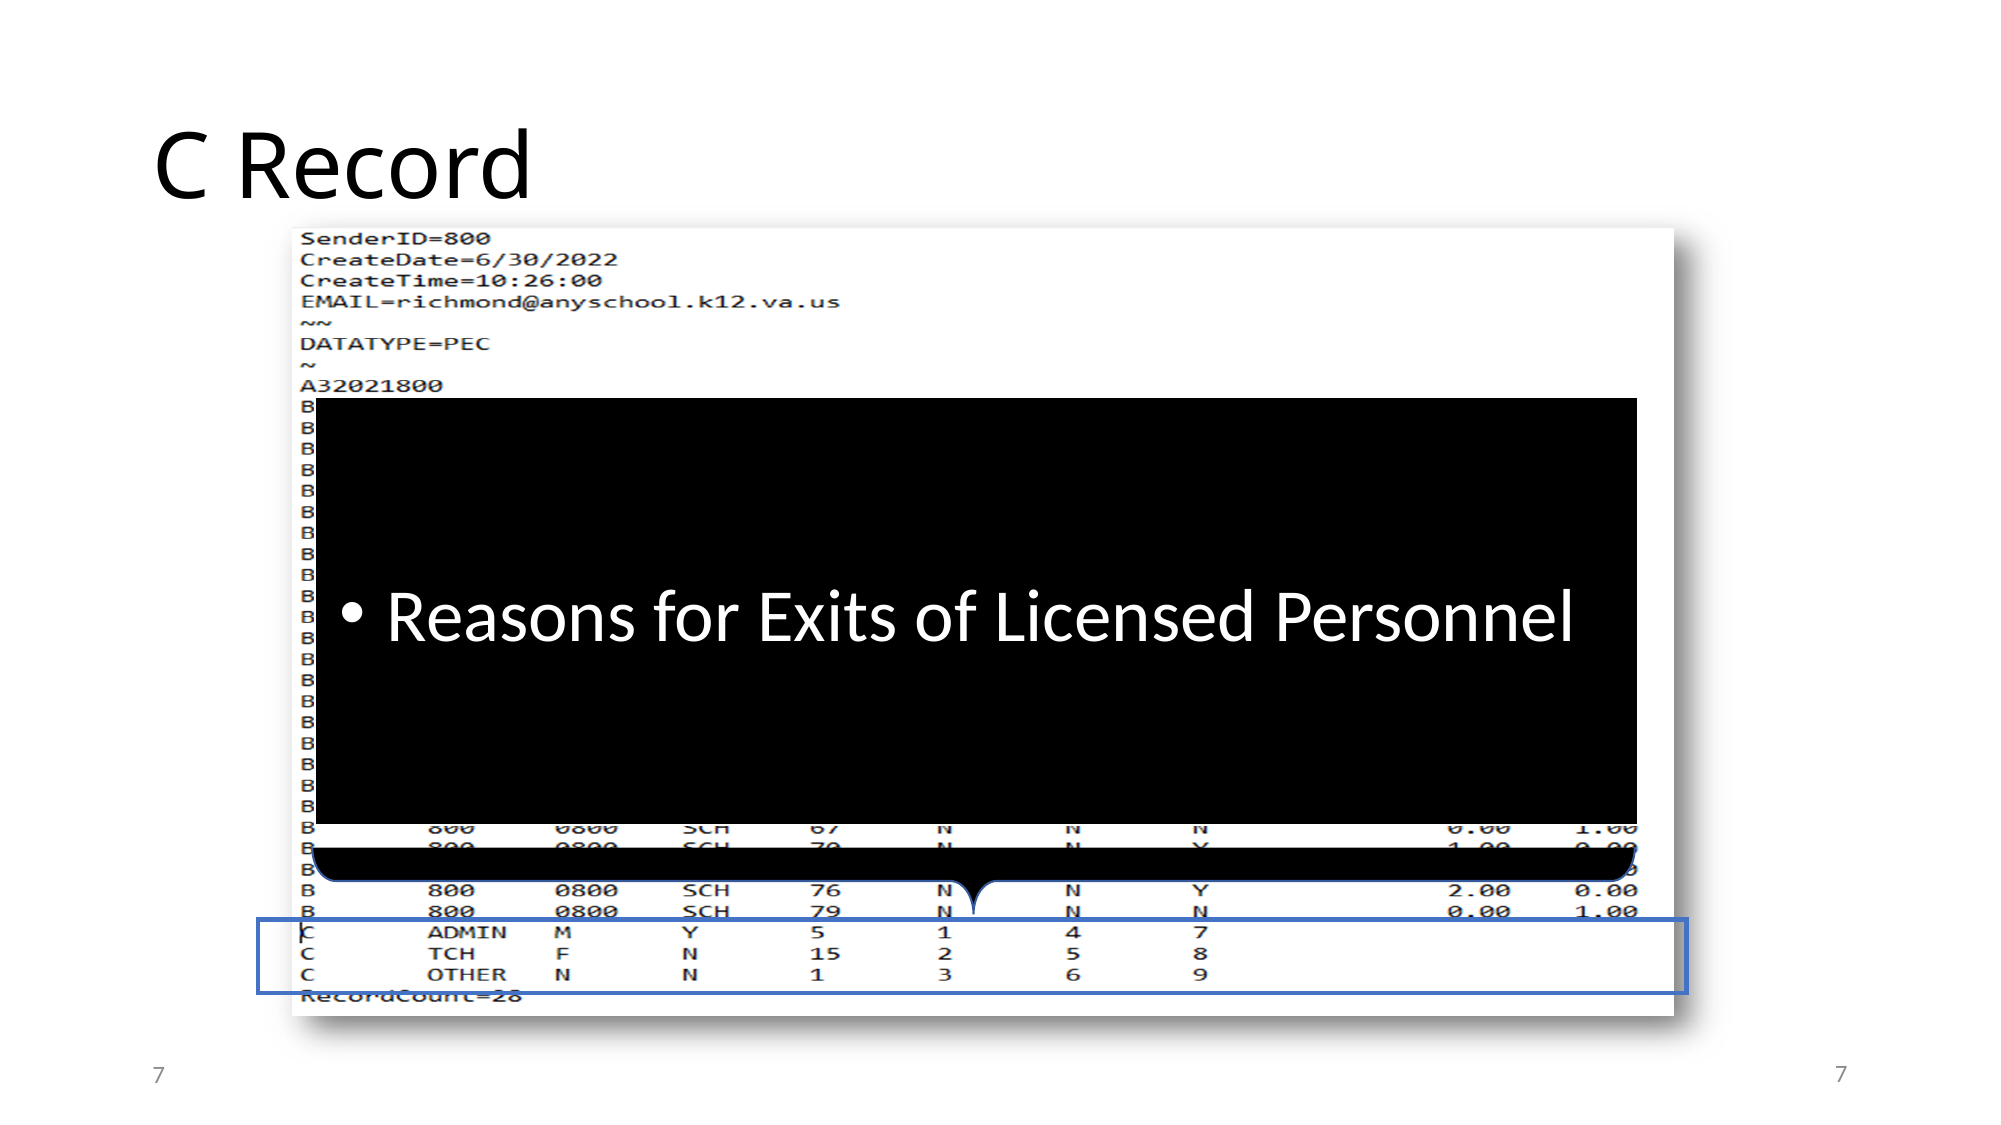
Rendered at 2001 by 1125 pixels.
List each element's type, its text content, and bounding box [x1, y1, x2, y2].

title C Record [137, 59, 1863, 278]
picture [260, 199, 1740, 1071]
slide_number 7 [1412, 1042, 1863, 1103]
text_box 7 [137, 1043, 588, 1104]
